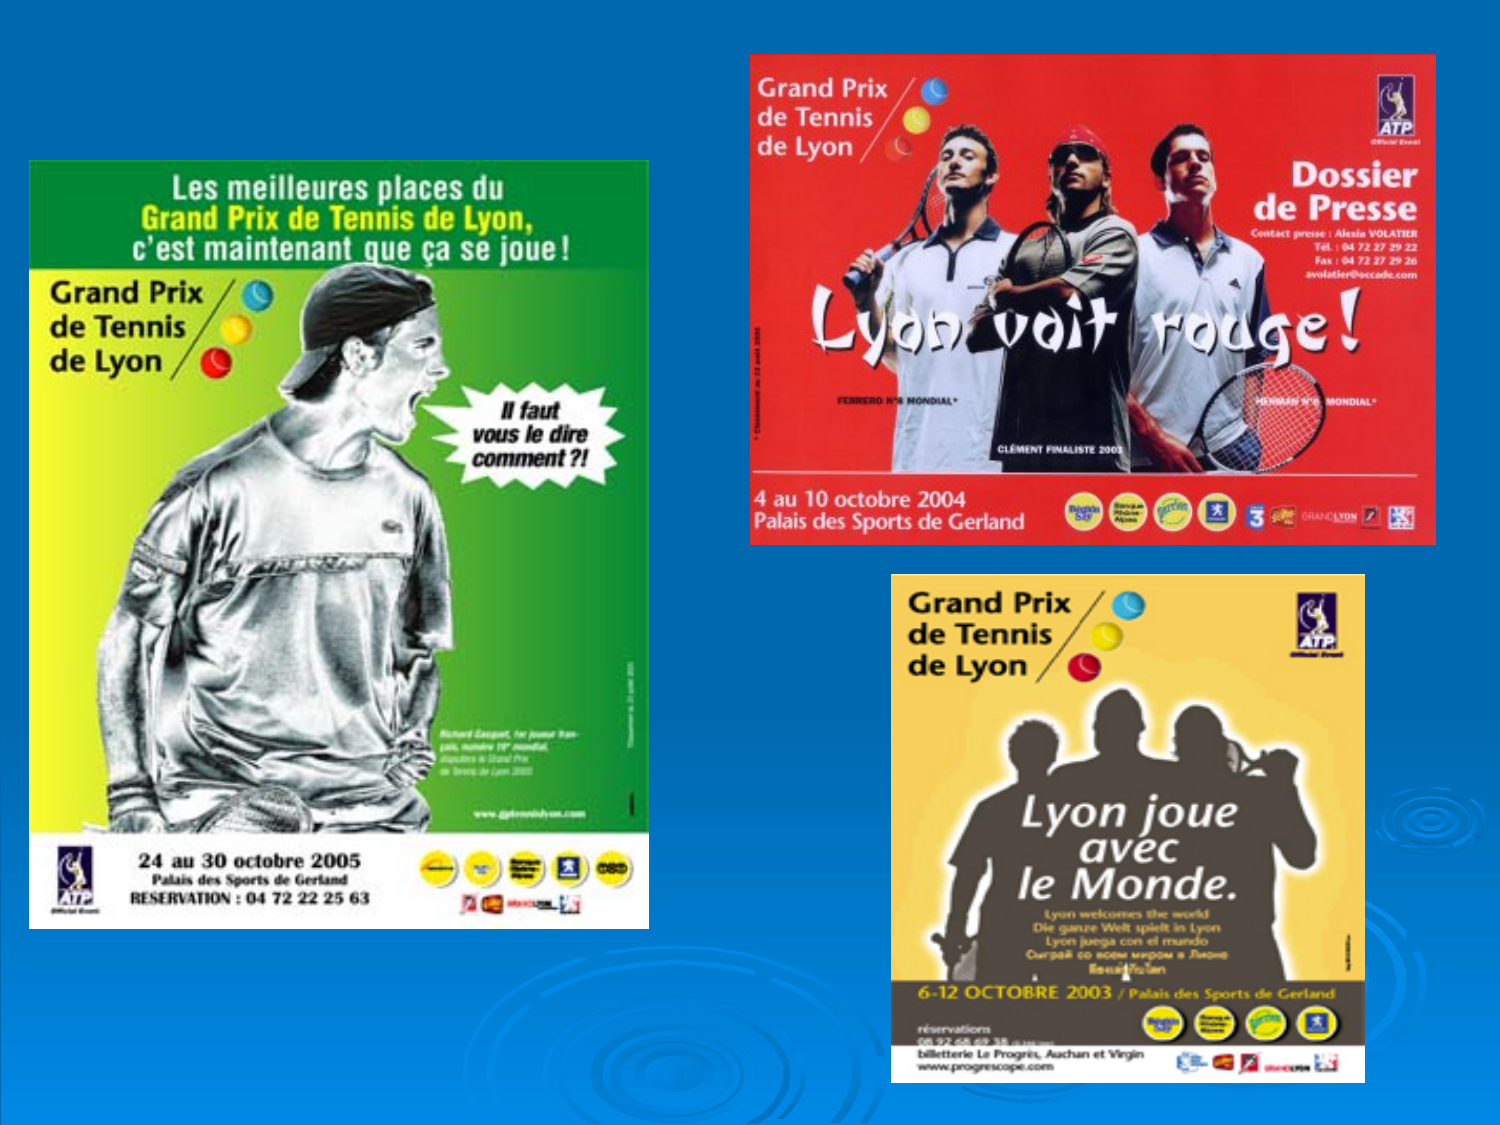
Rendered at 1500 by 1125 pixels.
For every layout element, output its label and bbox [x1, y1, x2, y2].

picture [749, 54, 1436, 545]
picture [891, 573, 1365, 1083]
picture [29, 160, 649, 930]
